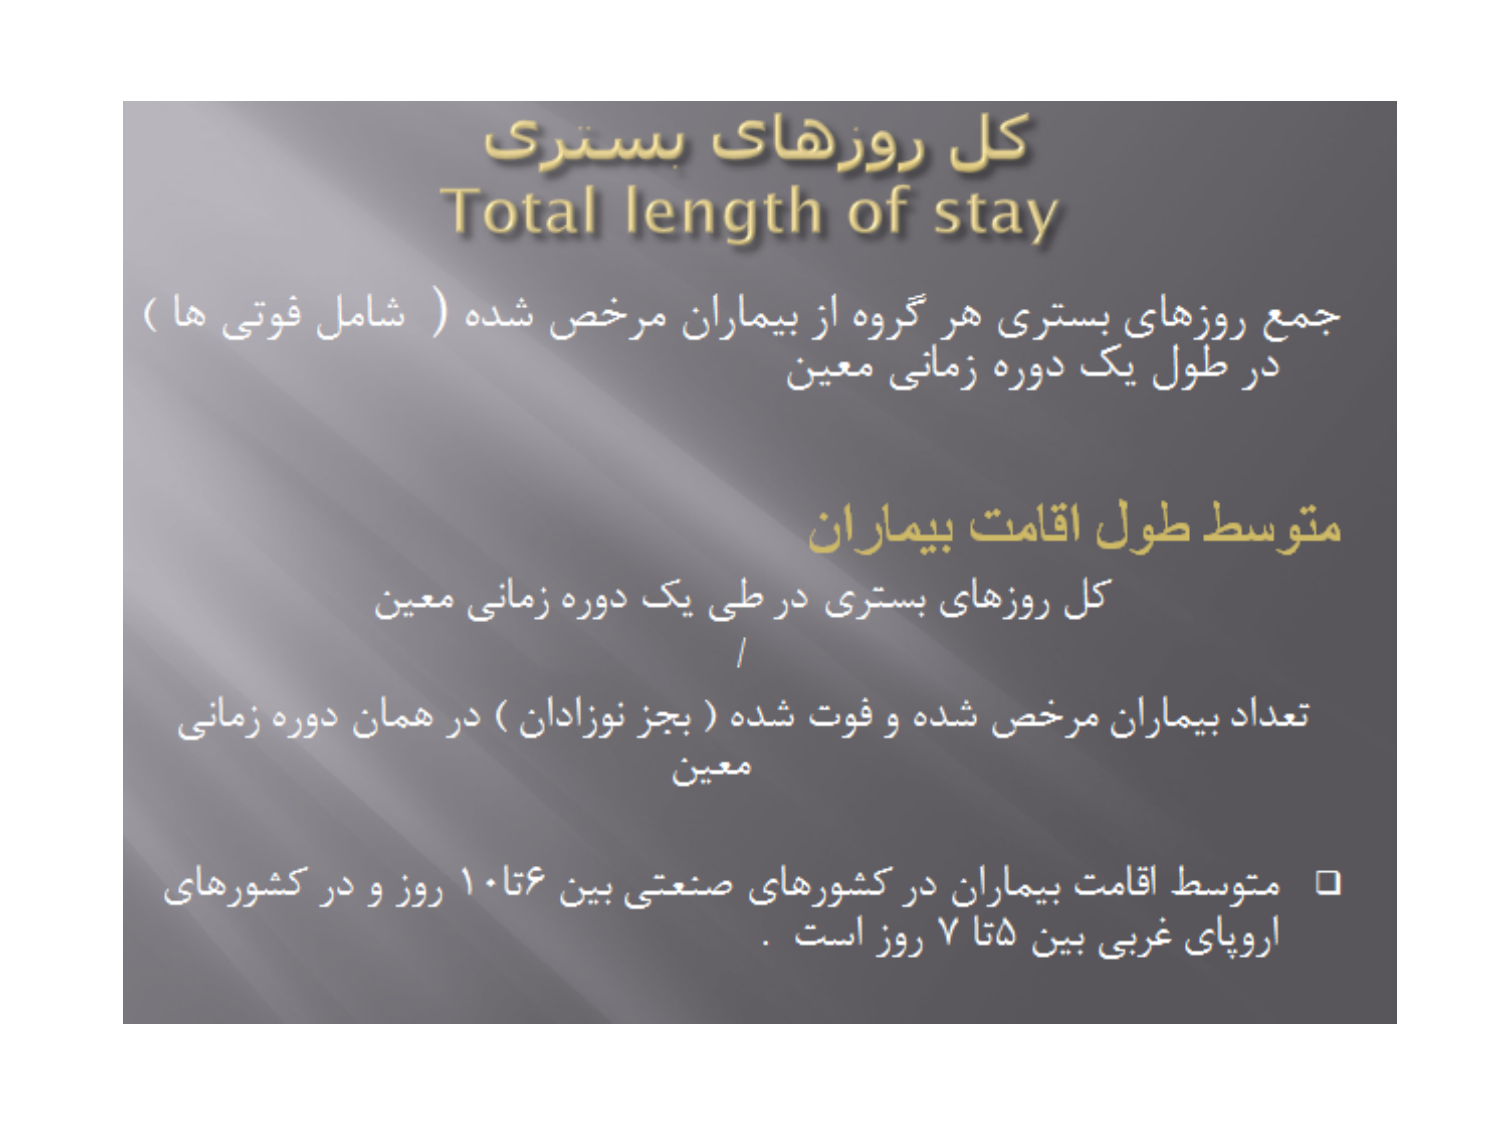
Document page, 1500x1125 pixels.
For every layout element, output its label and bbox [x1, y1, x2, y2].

picture [123, 101, 1397, 1024]
